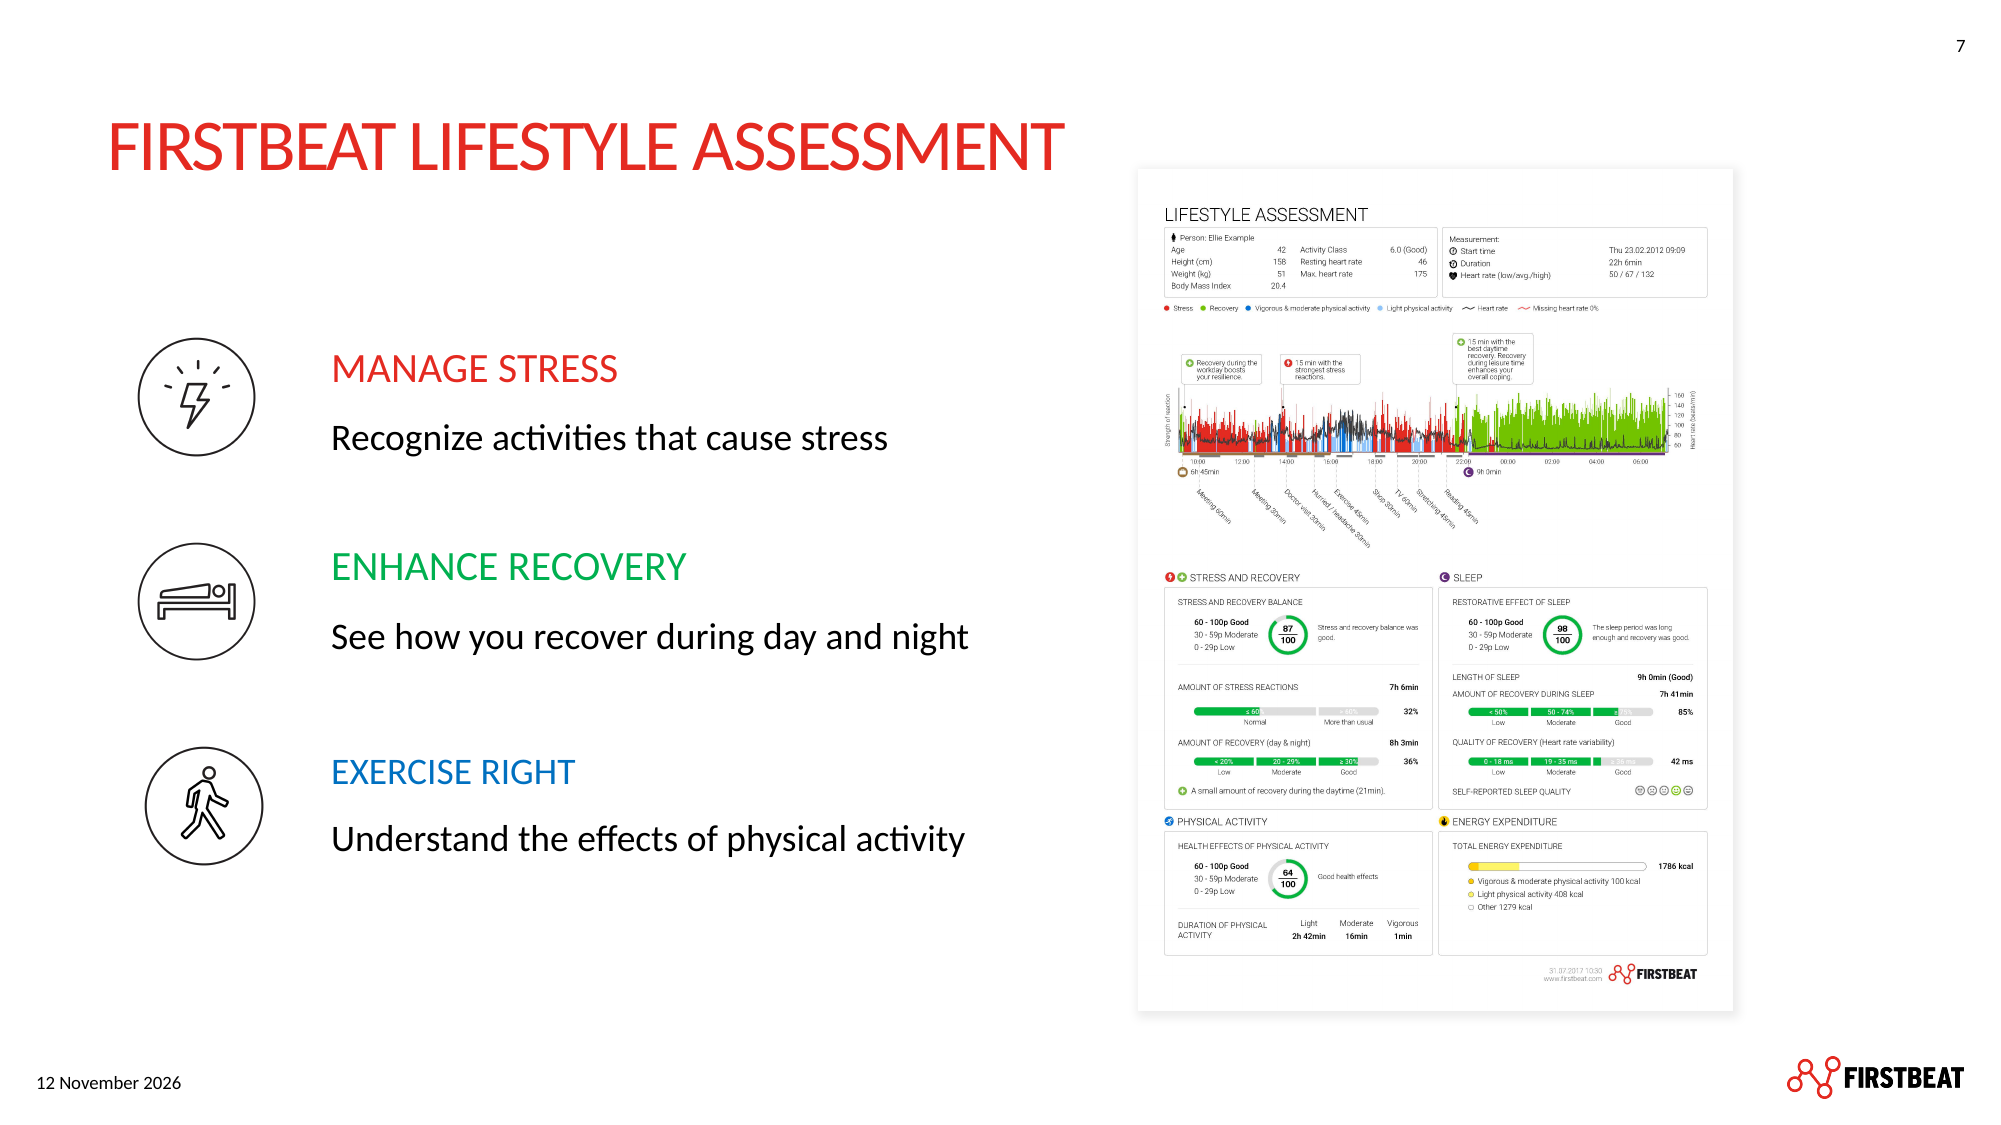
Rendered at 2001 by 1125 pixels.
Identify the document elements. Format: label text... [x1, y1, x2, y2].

picture [1787, 1056, 1964, 1099]
picture [132, 537, 261, 666]
slide_number 7 [1862, 24, 1966, 66]
text_box MANAGE STRESS Recognize activities that cause stress ENHANCE RECOVERY See how you recover during day and night EXERCISE RIGHT Understand the effects of physical activity [331, 213, 1135, 961]
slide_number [35, 1062, 332, 1103]
picture [1138, 169, 1733, 1011]
picture [132, 332, 261, 462]
picture [139, 741, 269, 871]
title FIRSTBEAT LIFESTYLE ASSESSMENT [107, 107, 1809, 220]
